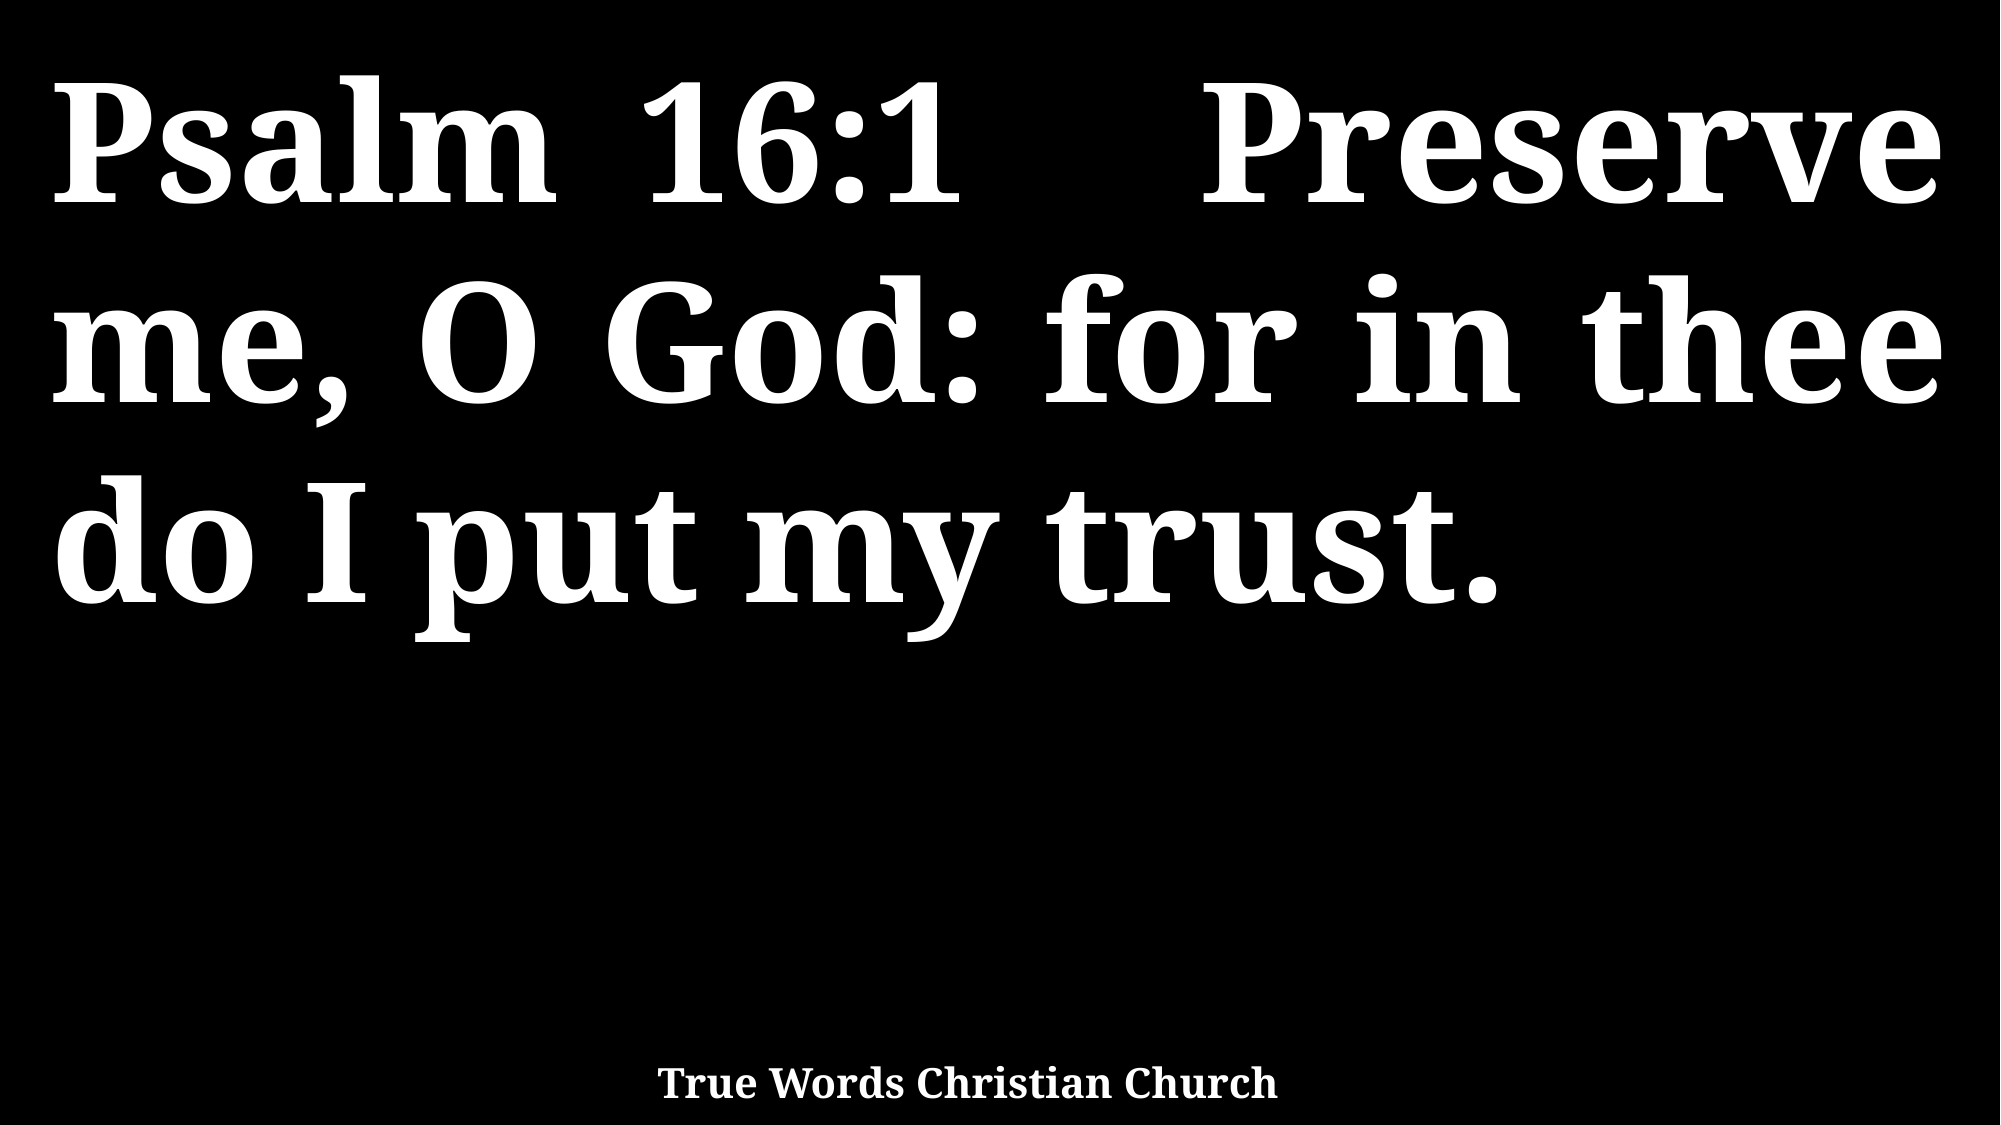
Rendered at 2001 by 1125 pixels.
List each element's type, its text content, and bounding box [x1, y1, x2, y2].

text_box Psalm 16:1 Preserve me, O God: for in thee do I put my trust. [35, 28, 1965, 643]
text_box True Words Christian Church [642, 1049, 1294, 1114]
